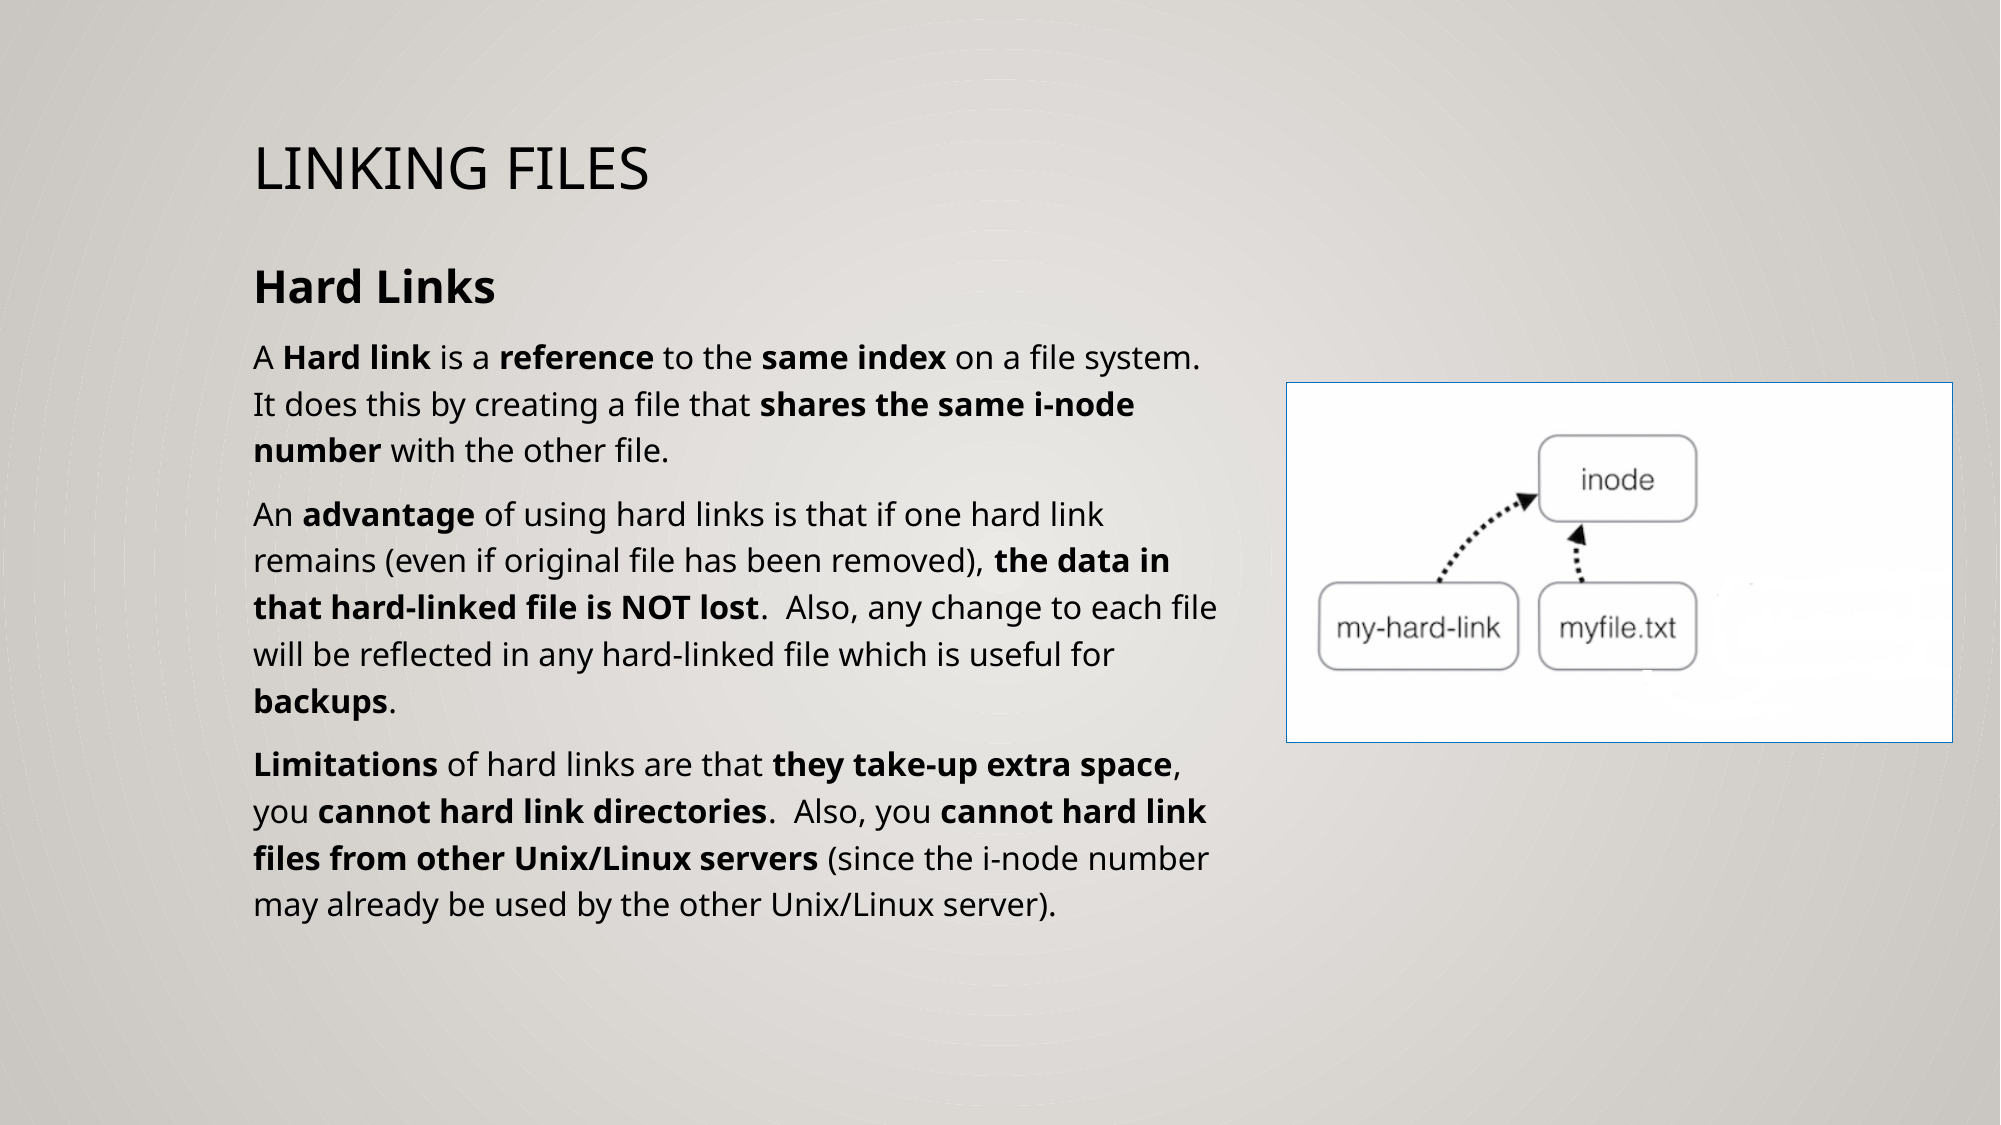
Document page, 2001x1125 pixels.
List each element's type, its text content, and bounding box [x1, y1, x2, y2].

title Linking files [238, 131, 1814, 305]
list Hard Links A Hard link is a reference to the same index on a file system. It does this by creating a file that shares the same i-node number with the other file. An advantage of using hard links is that if one hard link remains (even if original file has been removed), the data in that hard-linked file is NOT lost. Also, any change to each file will be reflected in any hard-linked file which is useful for backups. Limitations of hard links are that they take-up extra space, you cannot hard link directories. Also, you cannot hard link files from other Unix/Linux servers (since the i-node number may already be used by the other Unix/Linux server). [238, 239, 1248, 1020]
picture [1285, 381, 1953, 743]
